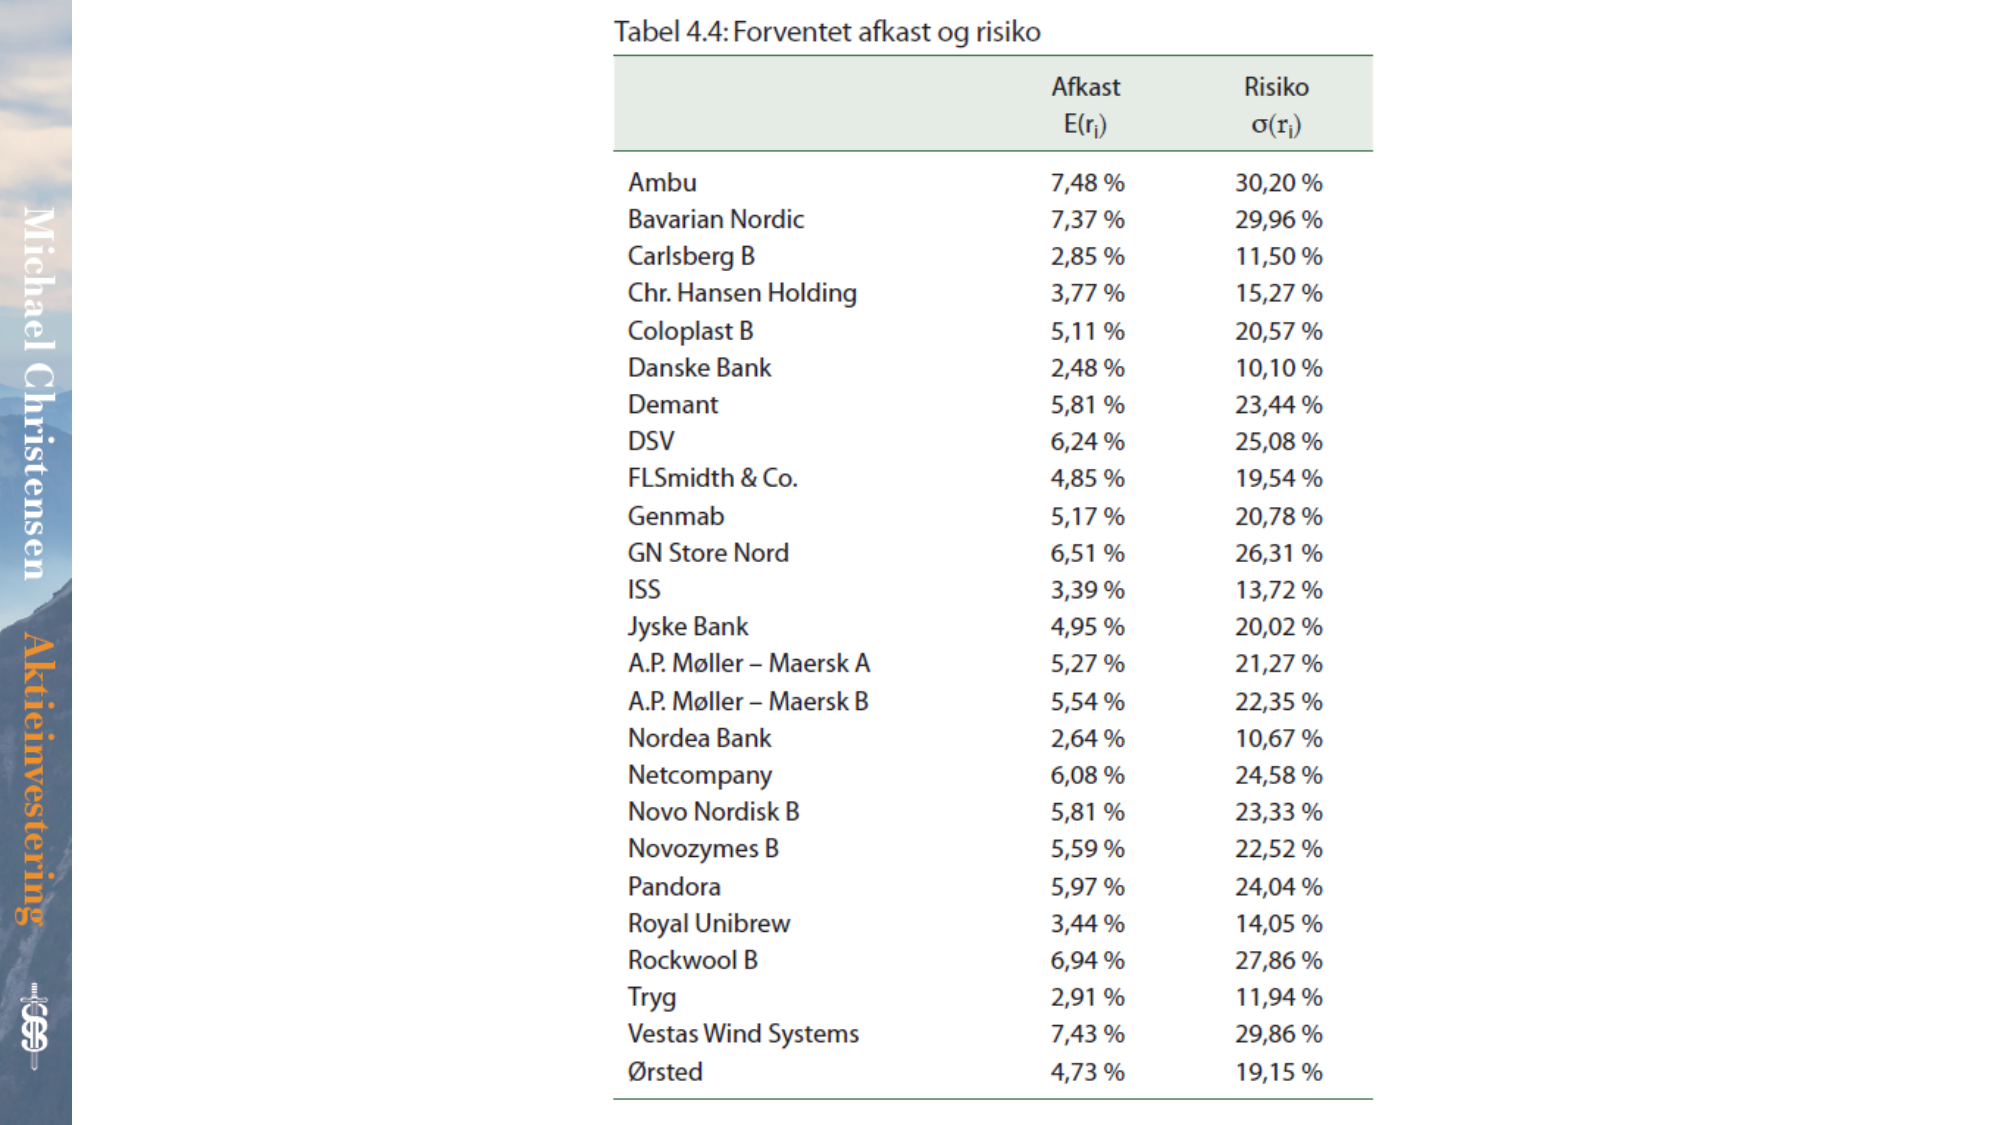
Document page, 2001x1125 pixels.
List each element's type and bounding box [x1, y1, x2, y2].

picture [587, 0, 1413, 1125]
picture [0, 0, 72, 1125]
